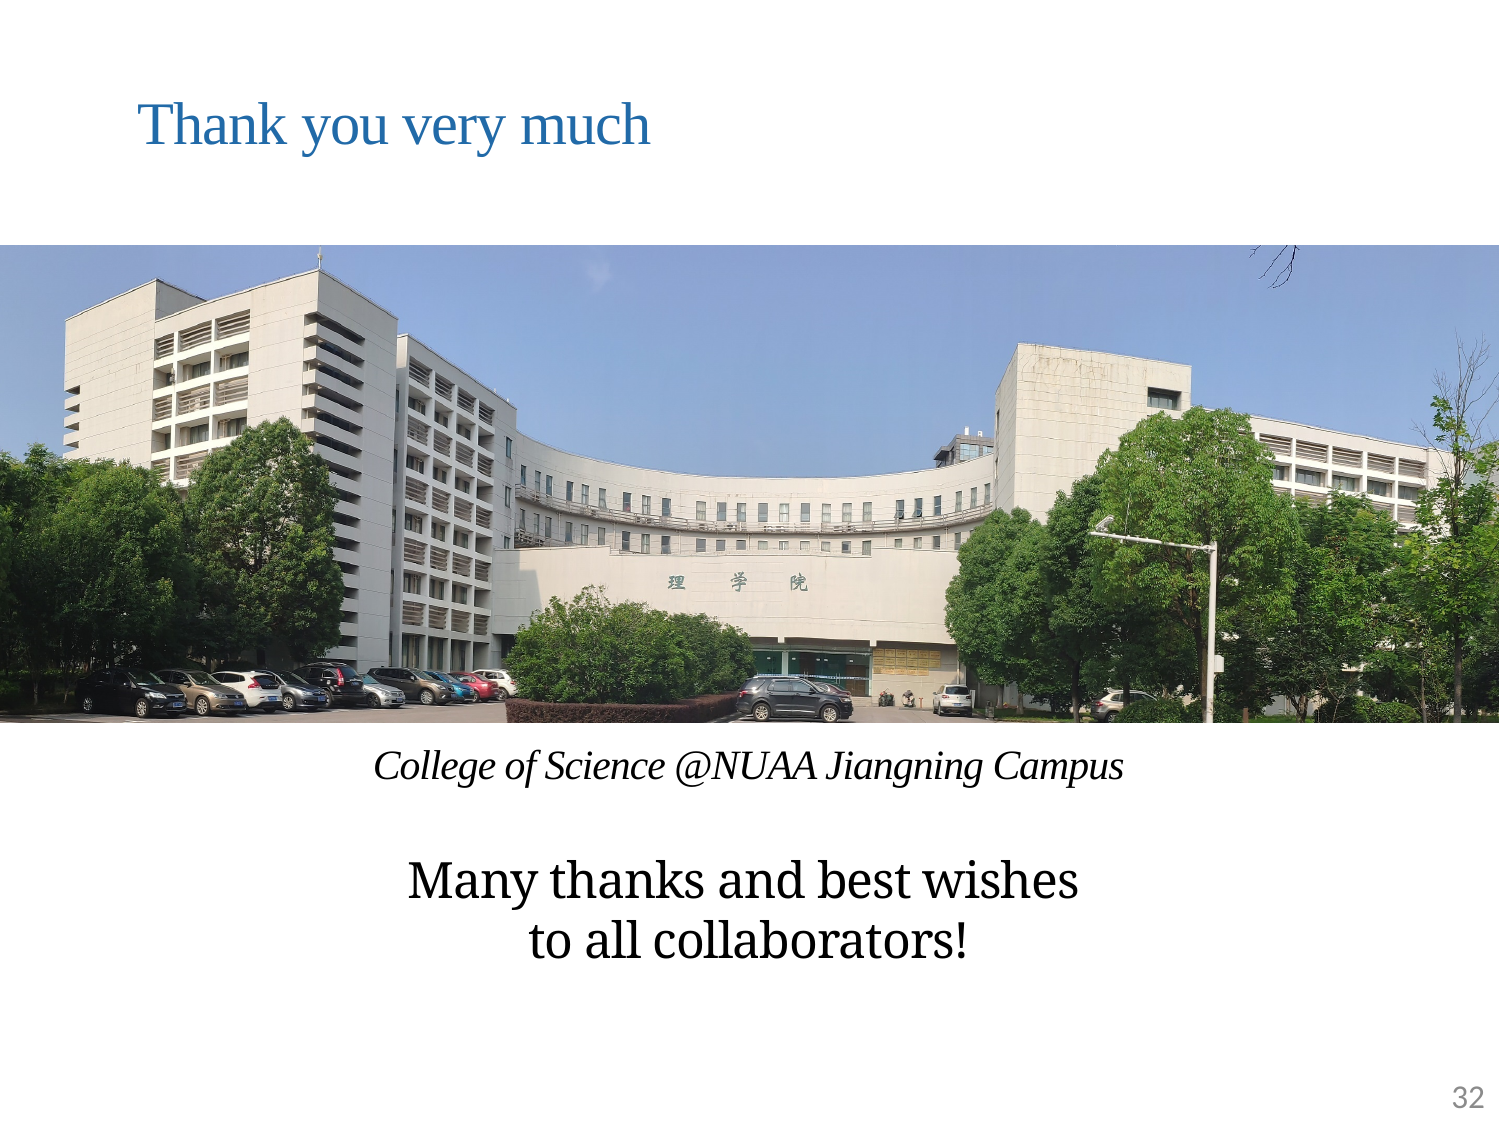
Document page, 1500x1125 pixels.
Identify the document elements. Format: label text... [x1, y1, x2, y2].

picture [0, 245, 1499, 723]
text_box College of Science @NUAA Jiangning Campus [358, 730, 1141, 796]
slide_number 32 [1096, 1065, 1500, 1125]
text_box Many thanks and best wishes to all collaborators! [344, 841, 1155, 976]
text_box Thank you very much [107, 84, 861, 174]
